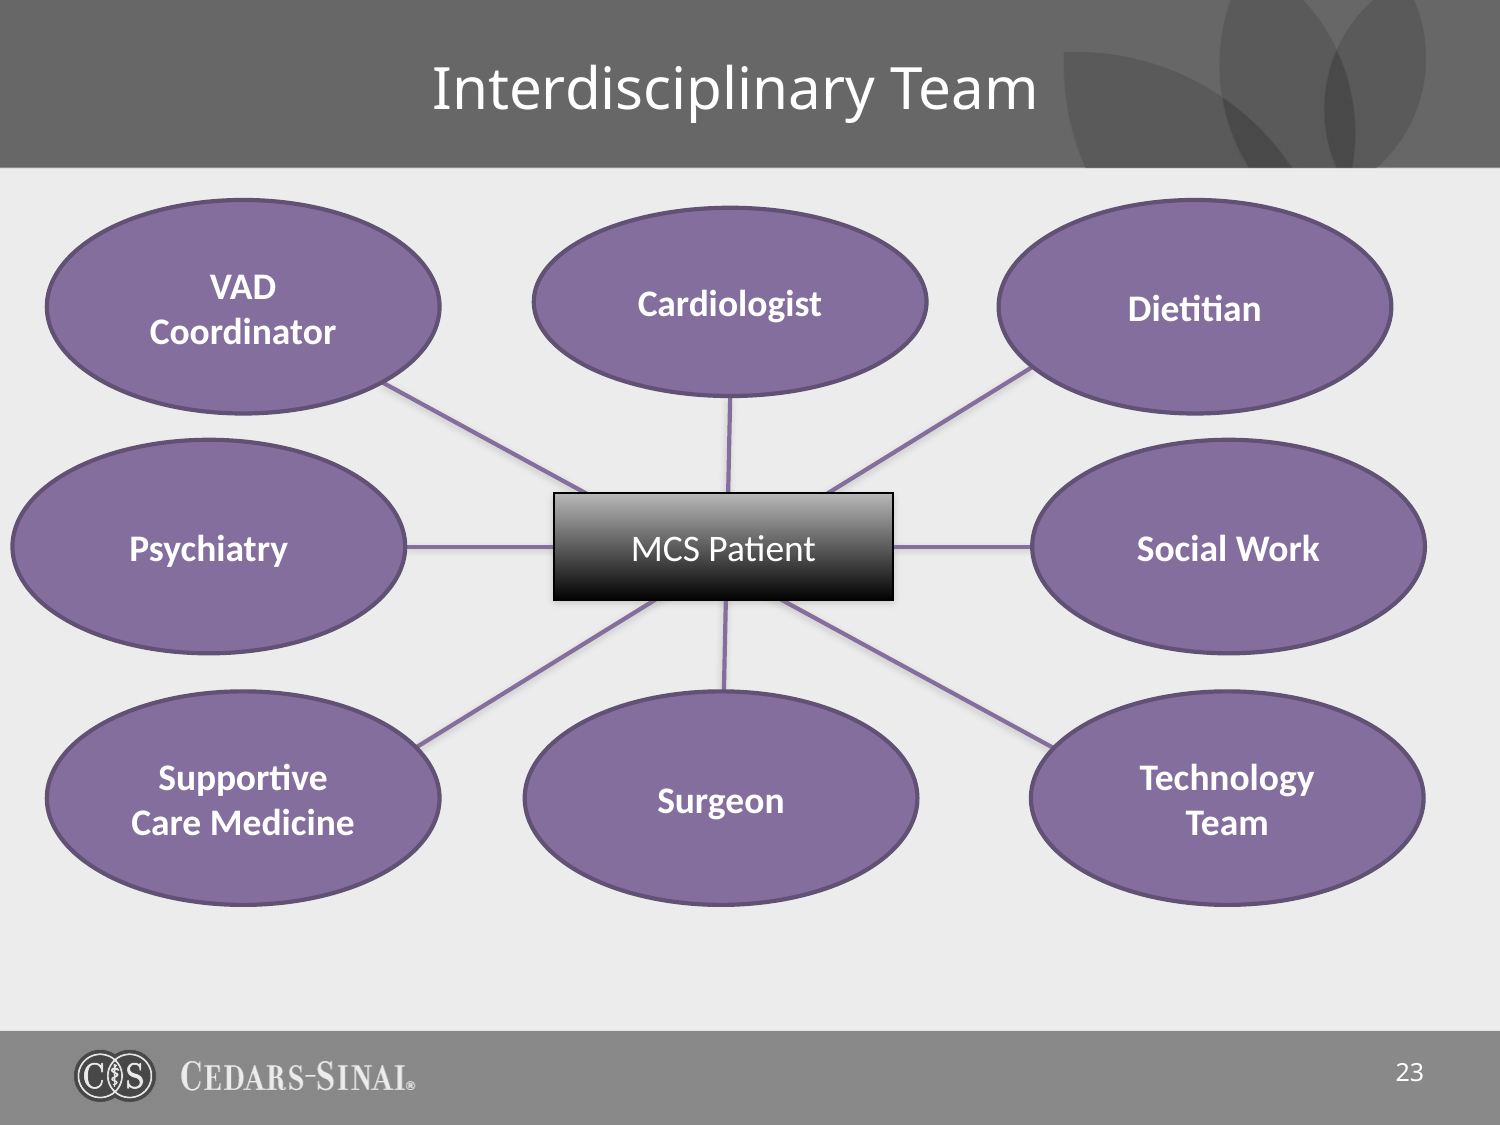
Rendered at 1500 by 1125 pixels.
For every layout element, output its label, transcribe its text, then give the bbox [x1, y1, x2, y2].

slide_number 23 [1262, 1053, 1439, 1098]
picture [0, 0, 1500, 1125]
title Interdisciplinary Team [60, 24, 1411, 147]
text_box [12, 199, 1426, 906]
